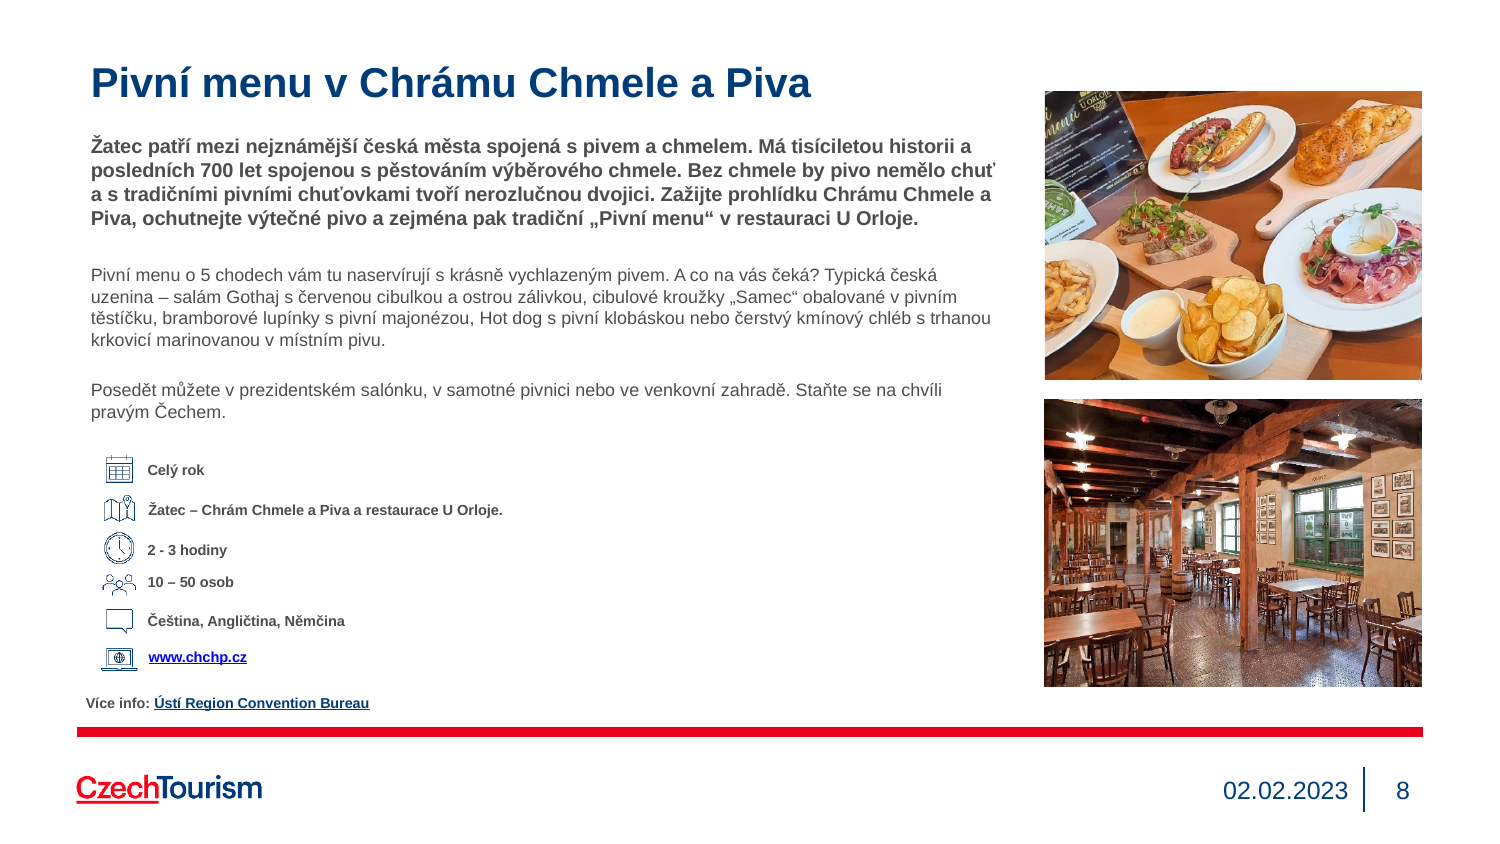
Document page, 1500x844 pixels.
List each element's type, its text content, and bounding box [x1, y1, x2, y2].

picture [1044, 90, 1423, 381]
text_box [100, 449, 930, 679]
text_box Více info: Ústí Region Convention Bureau [70, 686, 606, 719]
list Žatec patří mezi nejznámější česká města spojená s pivem a chmelem. Má tisíciletou historii a posledních 700 let spojenou s pěstováním výběrového chmele. Bez chmele by pivo nemělo chuť a s tradičními pivními chuťovkami tvoří nerozlučnou dvojici. Zažijte prohlídku Chrámu Chmele a Piva, ochutnejte výtečné pivo a zejména pak tradiční „Pivní menu“ v restauraci U Orloje. Pivní menu o 5 chodech vám tu naservírují s krásně vychlazeným pivem. A co na vás čeká? Typická česká uzenina – salám Gothaj s červenou cibulkou a ostrou zálivkou, cibulové kroužky „Samec“ obalované v pivním těstíčku, bramborové lupínky s pivní majonézou, Hot dog s pivní klobáskou nebo čerstvý kmínový chléb s trhanou krkovicí marinovanou v místním pivu. Posedět můžete v prezidentském salónku, v samotné pivnici nebo ve venkovní zahradě. Staňte se na chvíli pravým Čechem. [75, 126, 1022, 445]
picture [76, 774, 262, 804]
title Pivní menu v Chrámu Chmele a Piva [75, 43, 1046, 114]
picture [1044, 399, 1423, 687]
